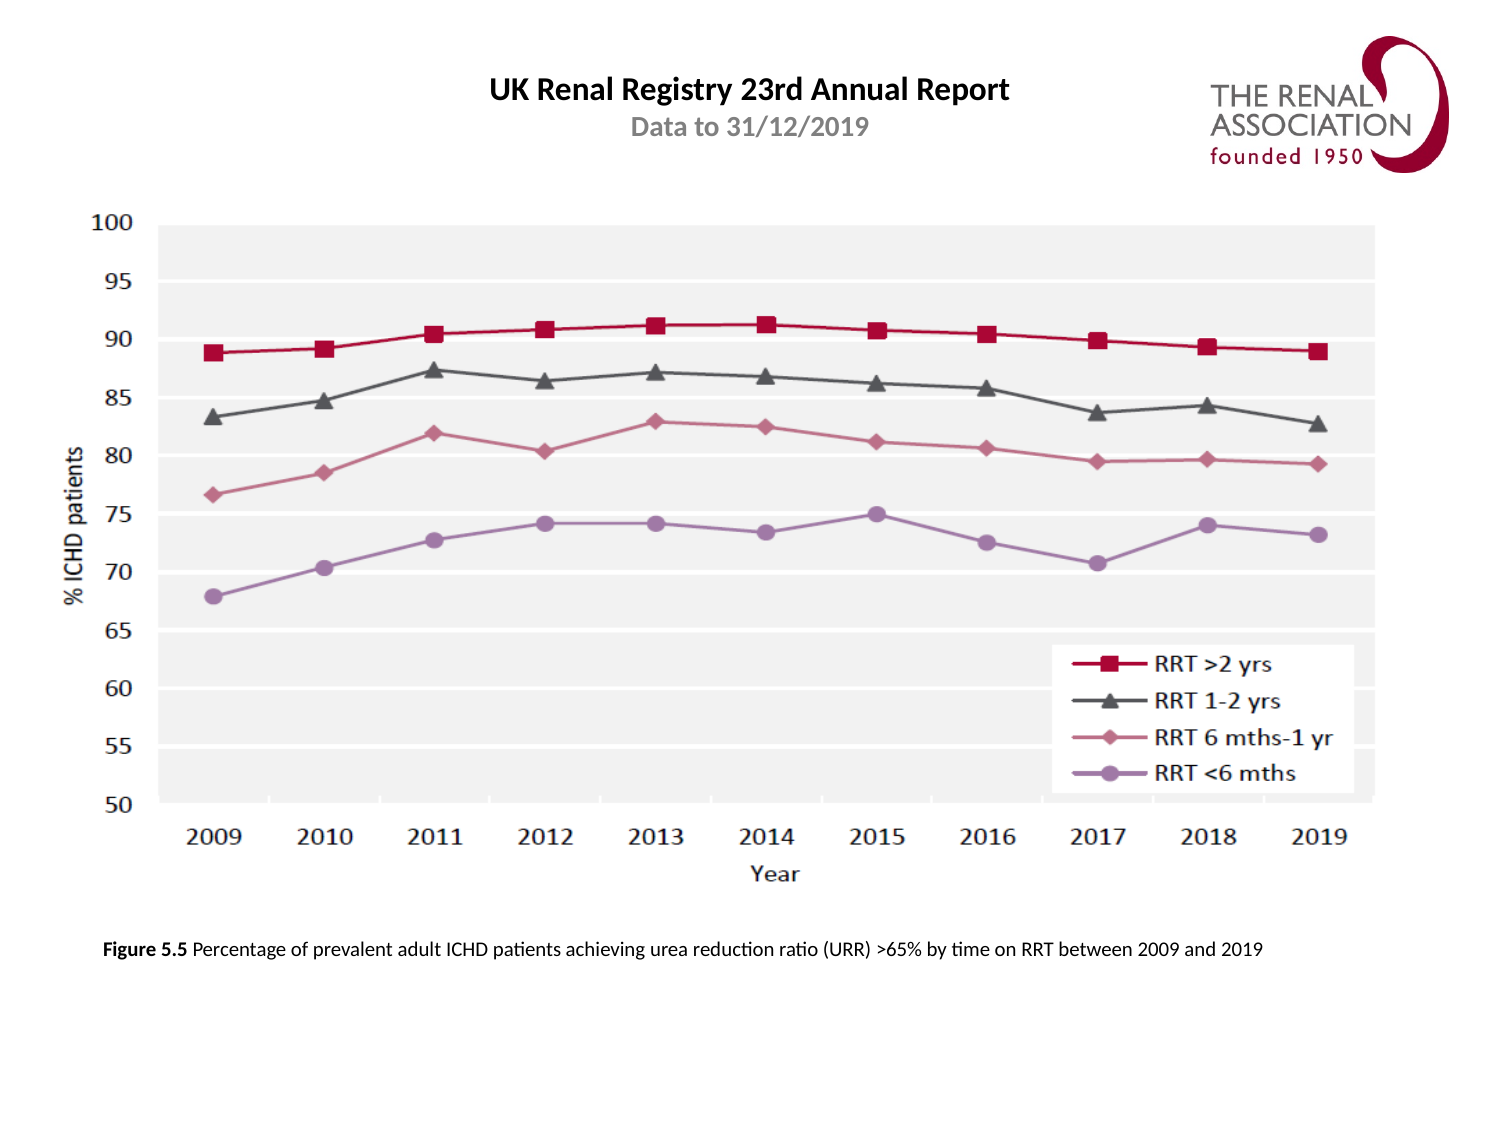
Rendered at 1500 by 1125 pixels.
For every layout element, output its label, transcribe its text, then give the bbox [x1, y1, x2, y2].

picture [1210, 36, 1449, 173]
text_box Figure 5.5 Percentage of prevalent adult ICHD patients achieving urea reduction ratio (URR) >65% by time on RRT between 2009 and 2019 [88, 928, 1388, 969]
picture [52, 196, 1424, 894]
text_box UK Renal Registry 23rd Annual Report Data to 31/12/2019 [466, 63, 1034, 147]
